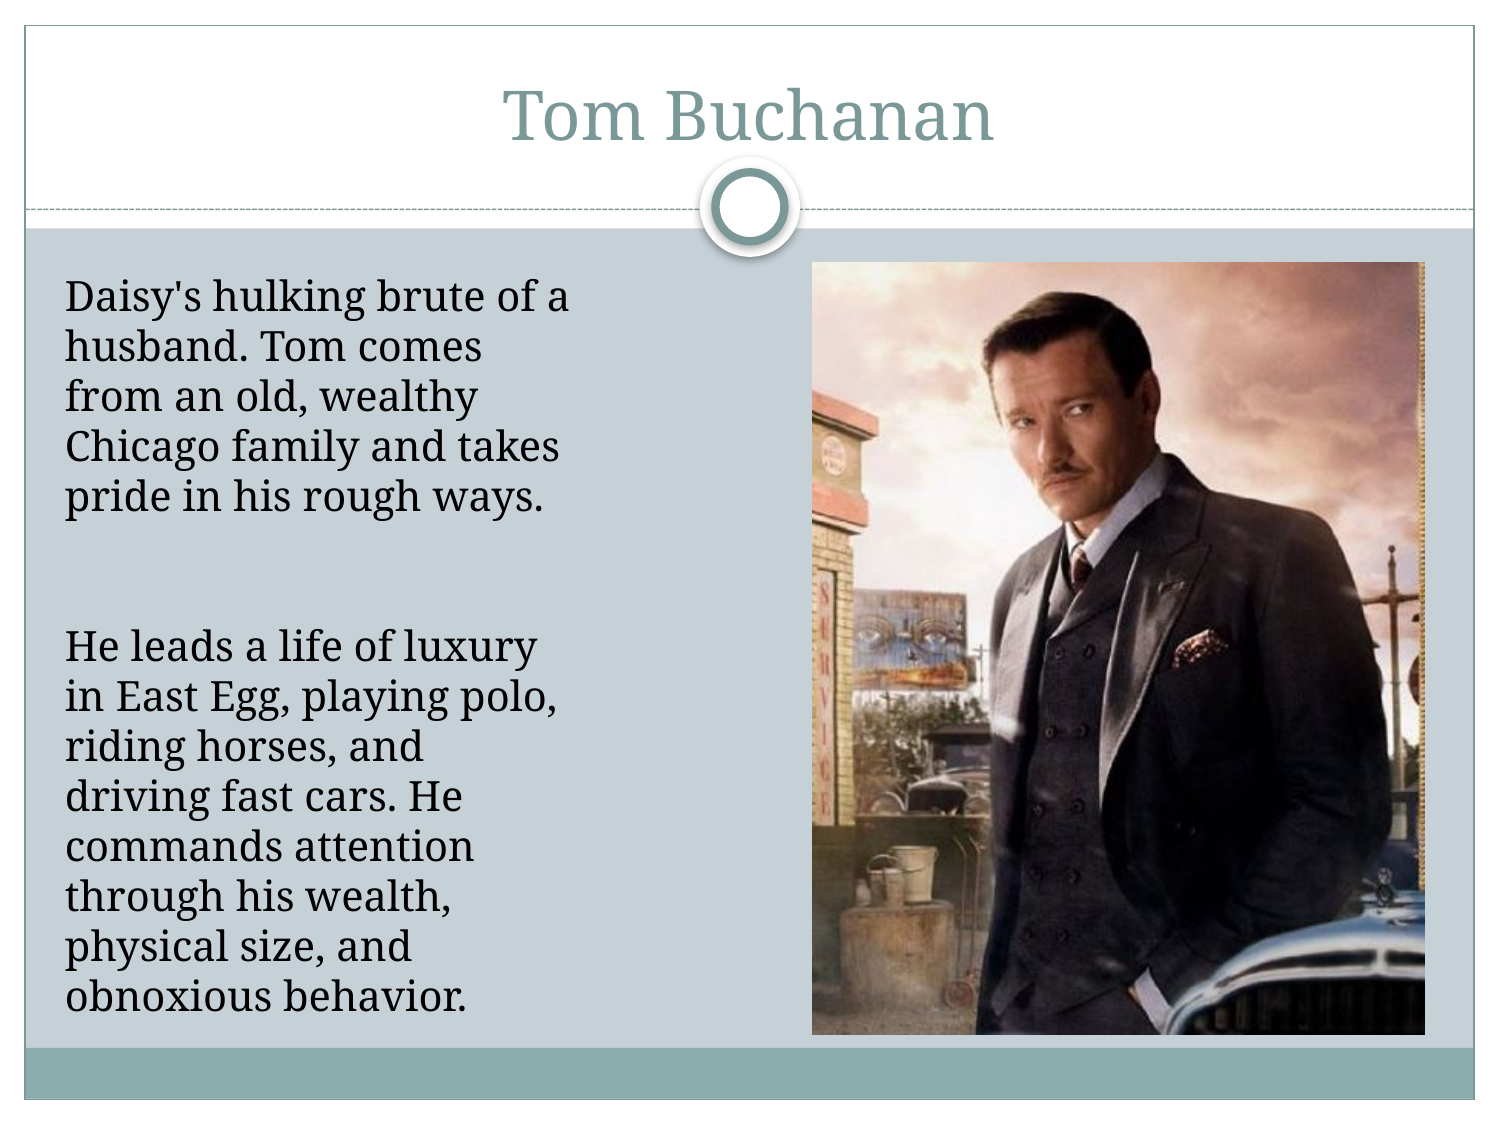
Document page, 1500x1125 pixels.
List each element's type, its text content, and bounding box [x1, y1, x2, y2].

title Tom Buchanan [49, 37, 1450, 162]
picture [812, 262, 1426, 1035]
text_box Daisy's hulking brute of a husband. Tom comes from an old, wealthy Chicago family and takes pride in his rough ways. He leads a life of luxury in East Egg, playing polo, riding horses, and driving fast cars. He commands attention through his wealth, physical size, and obnoxious behavior. [49, 262, 588, 1028]
